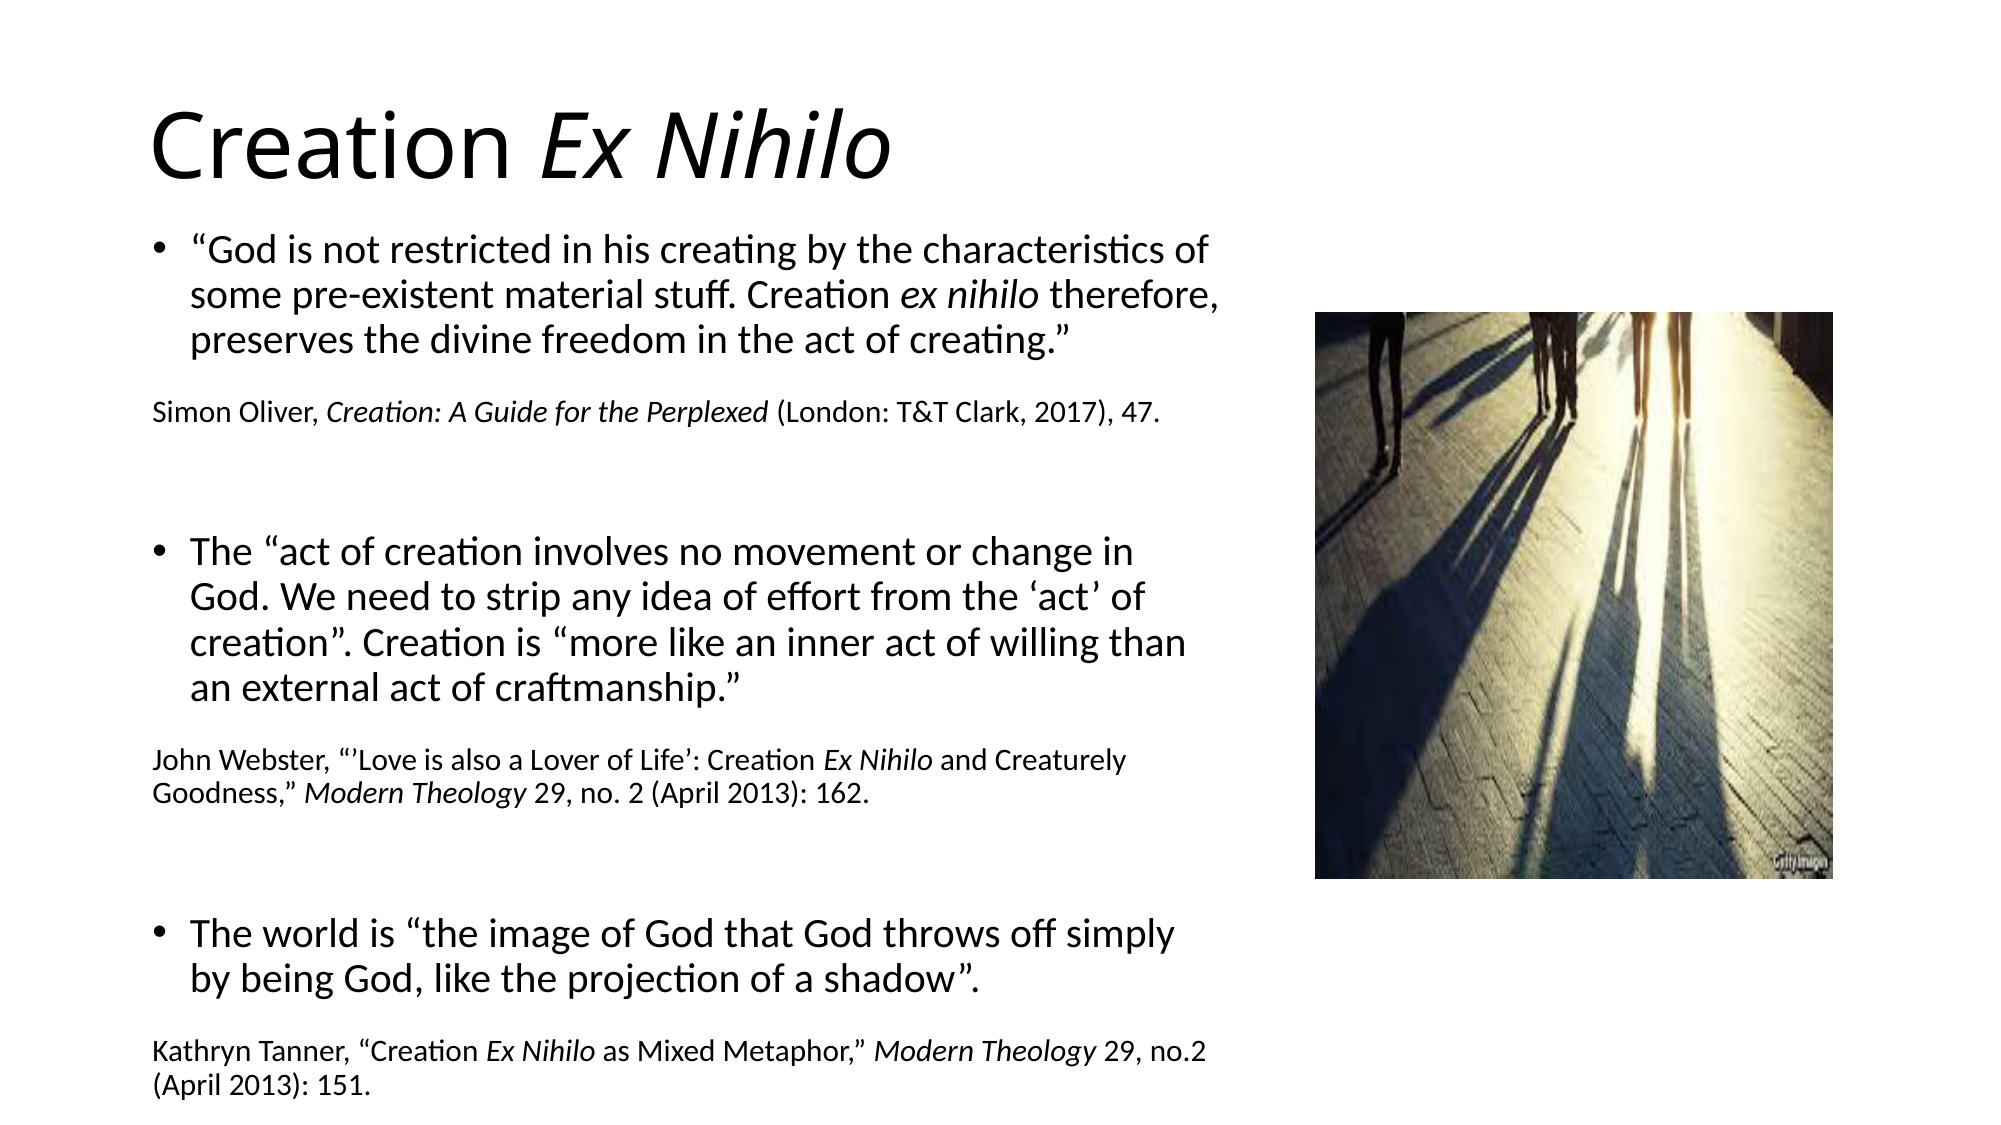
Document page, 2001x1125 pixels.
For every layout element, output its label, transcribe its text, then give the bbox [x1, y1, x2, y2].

picture [1315, 312, 1833, 879]
list “God is not restricted in his creating by the characteristics of some pre-existent material stuff. Creation ex nihilo therefore, preserves the divine freedom in the act of creating.” Simon Oliver, Creation: A Guide for the Perplexed (London: T&T Clark, 2017), 47. The “act of creation involves no movement or change in God. We need to strip any idea of effort from the ‘act’ of creation”. Creation is “more like an inner act of willing than an external act of craftmanship.” John Webster, “’Love is also a Lover of Life’: Creation Ex Nihilo and Creaturely Goodness,” Modern Theology 29, no. 2 (April 2013): 162. The world is “the image of God that God throws off simply by being God, like the projection of a shadow”. Kathryn Tanner, “Creation Ex Nihilo as Mixed Metaphor,” Modern Theology 29, no.2 (April 2013): 151. [137, 148, 1239, 1125]
title Creation Ex Nihilo [133, 40, 1859, 258]
